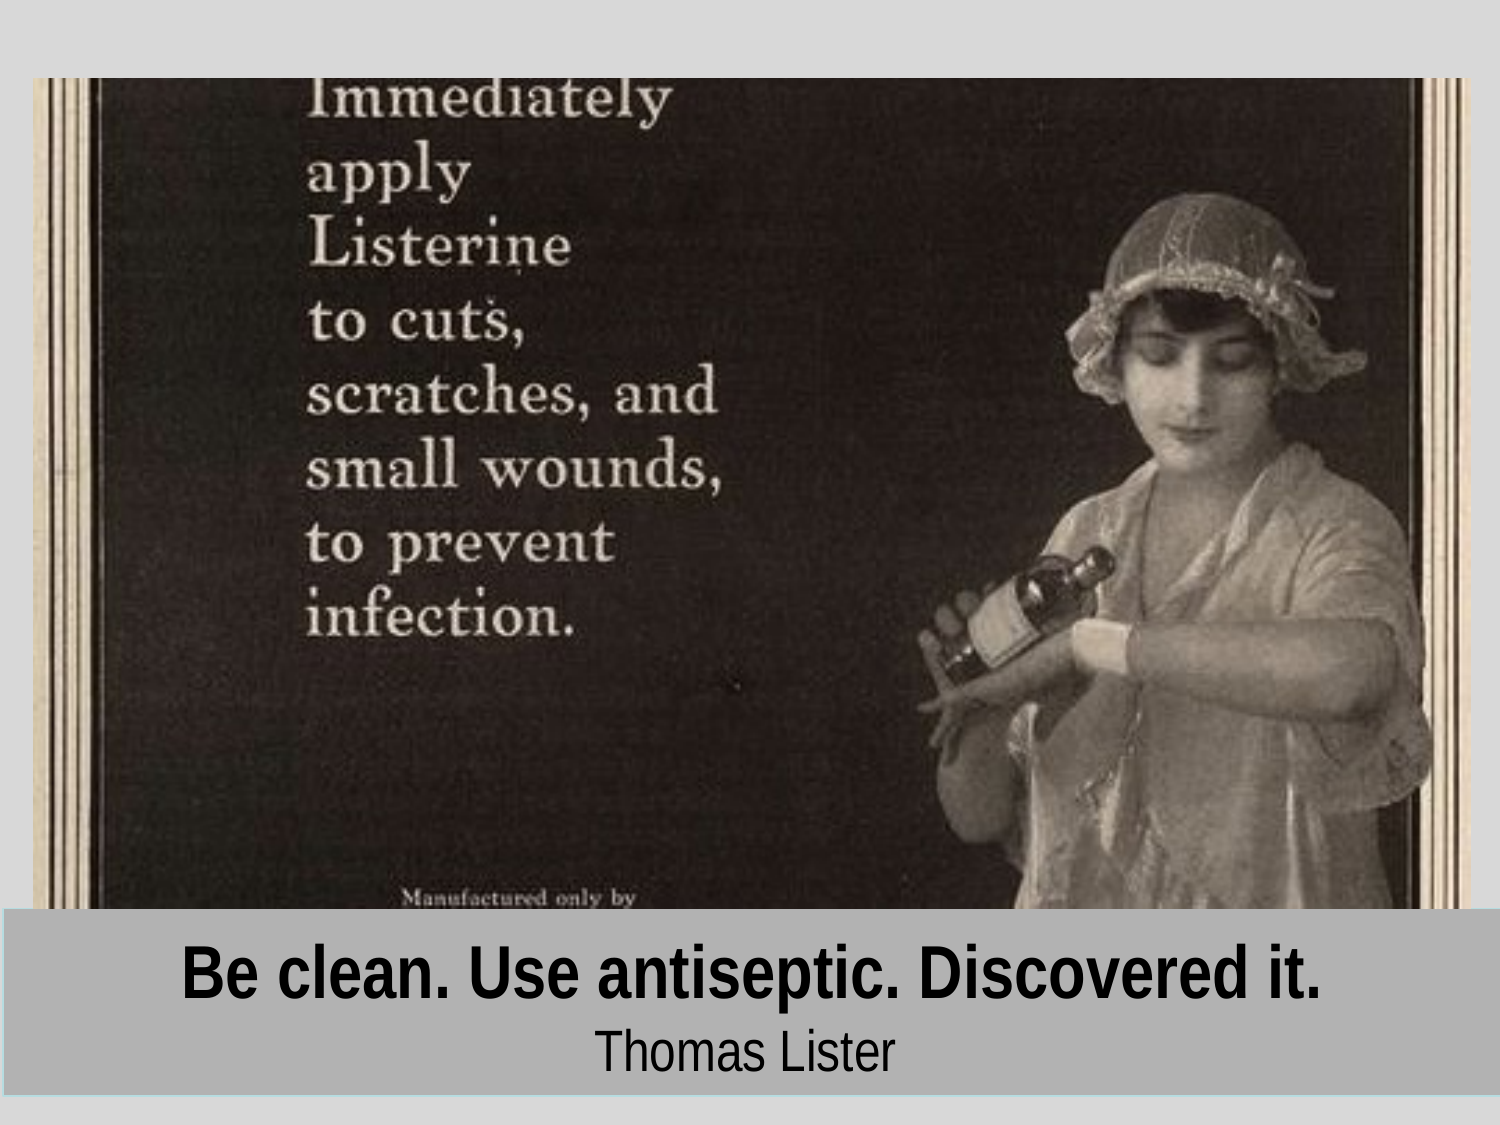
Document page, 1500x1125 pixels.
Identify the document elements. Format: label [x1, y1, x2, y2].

text_box [2, 908, 1500, 1097]
picture [33, 78, 1471, 909]
